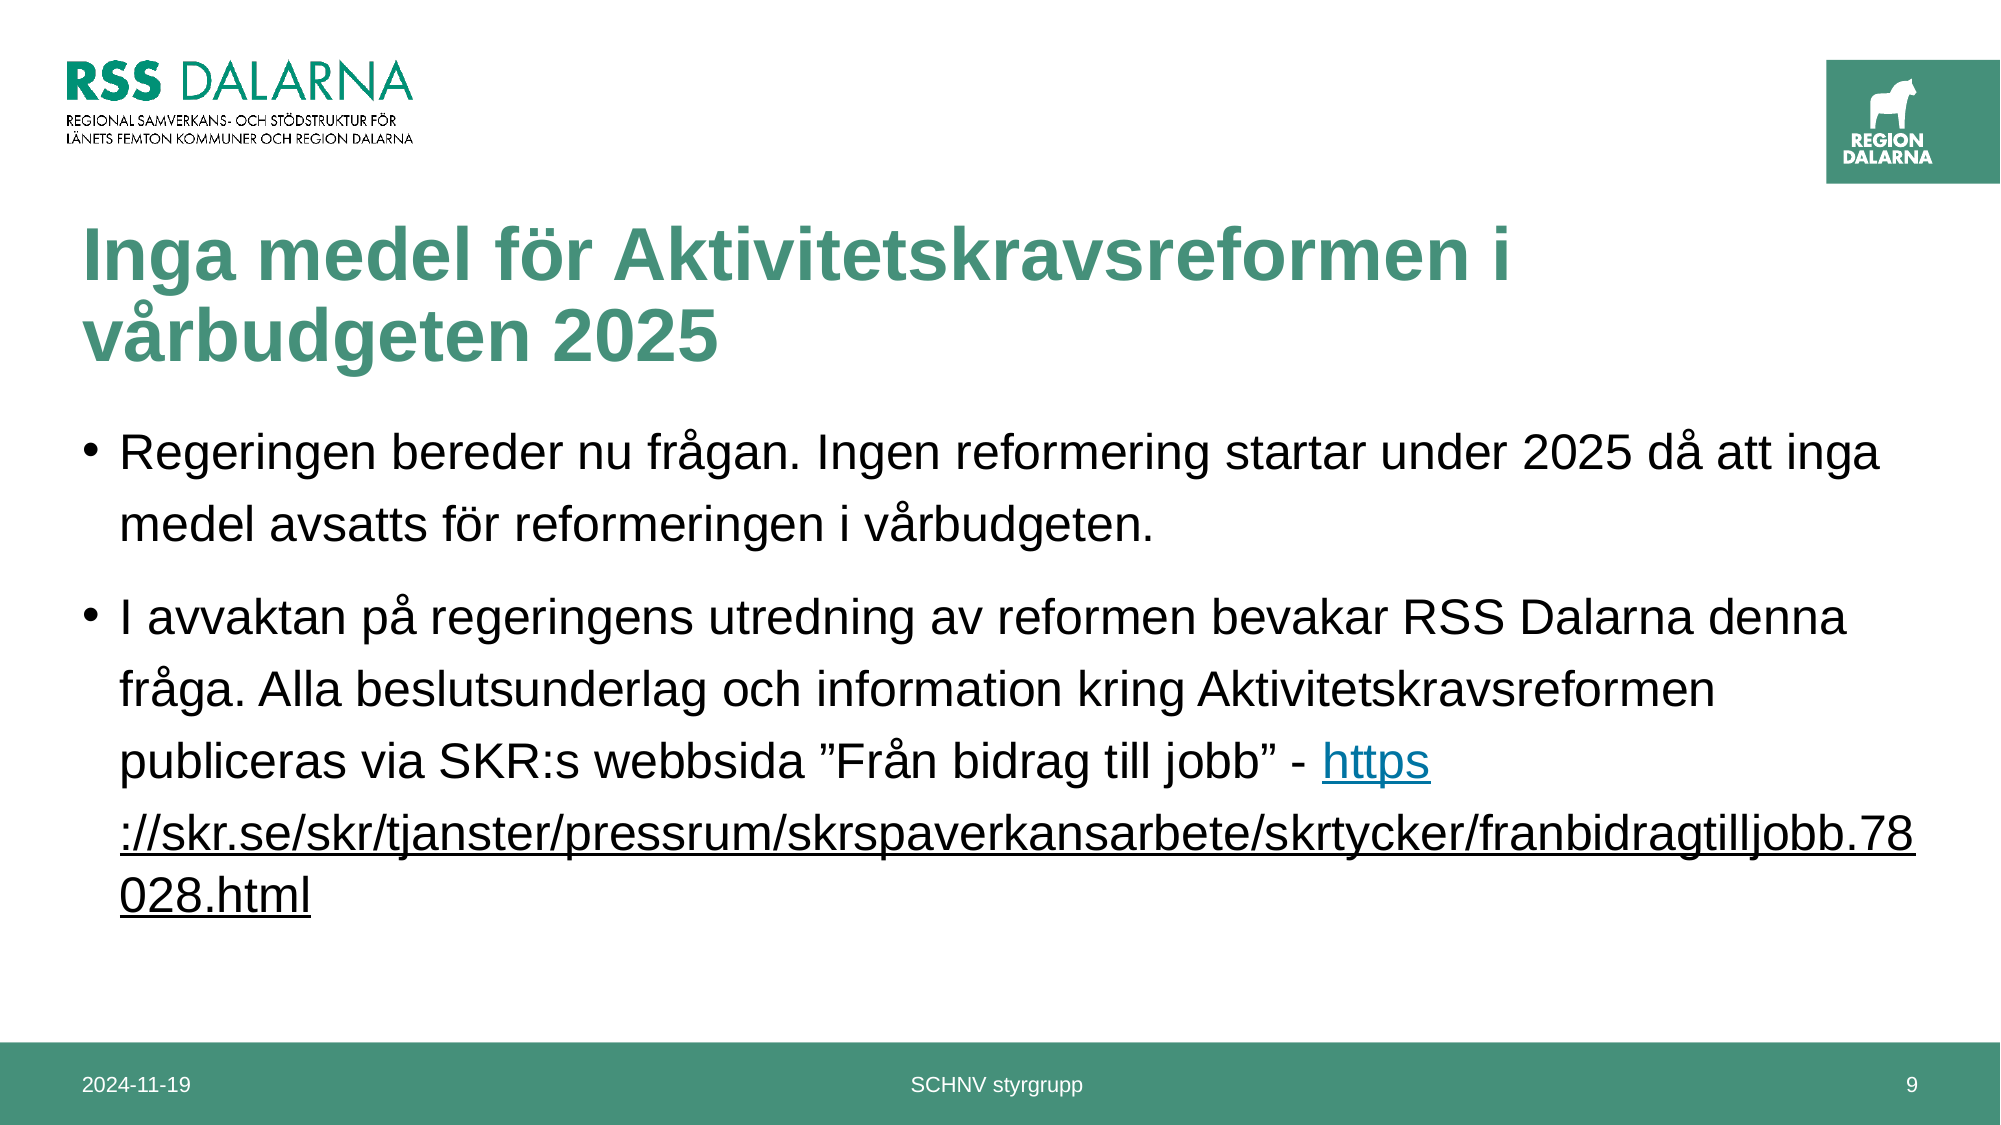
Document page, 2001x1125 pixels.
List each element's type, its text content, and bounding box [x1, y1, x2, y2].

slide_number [66, 1042, 588, 1125]
list Regeringen bereder nu frågan. Ingen reformering startar under 2025 då att inga medel avsatts för reformeringen i vårbudgeten. I avvaktan på regeringens utredning av reformen bevakar RSS Dalarna denna fråga. Alla beslutsunderlag och information kring Aktivitetskravsreformen publiceras via SKR:s webbsida ”Från bidrag till jobb” - https://skr.se/skr/tjanster/pressrum/skrspaverkansarbete/skrtycker/franbidragtilljobb.78028.html [67, 400, 1933, 987]
picture [67, 59, 413, 144]
title Inga medel för Aktivitetskravsreformen i vårbudgeten 2025 [67, 197, 1777, 397]
footer SCHNV styrgrupp [662, 1042, 1338, 1125]
slide_number 9 [1412, 1042, 1933, 1125]
